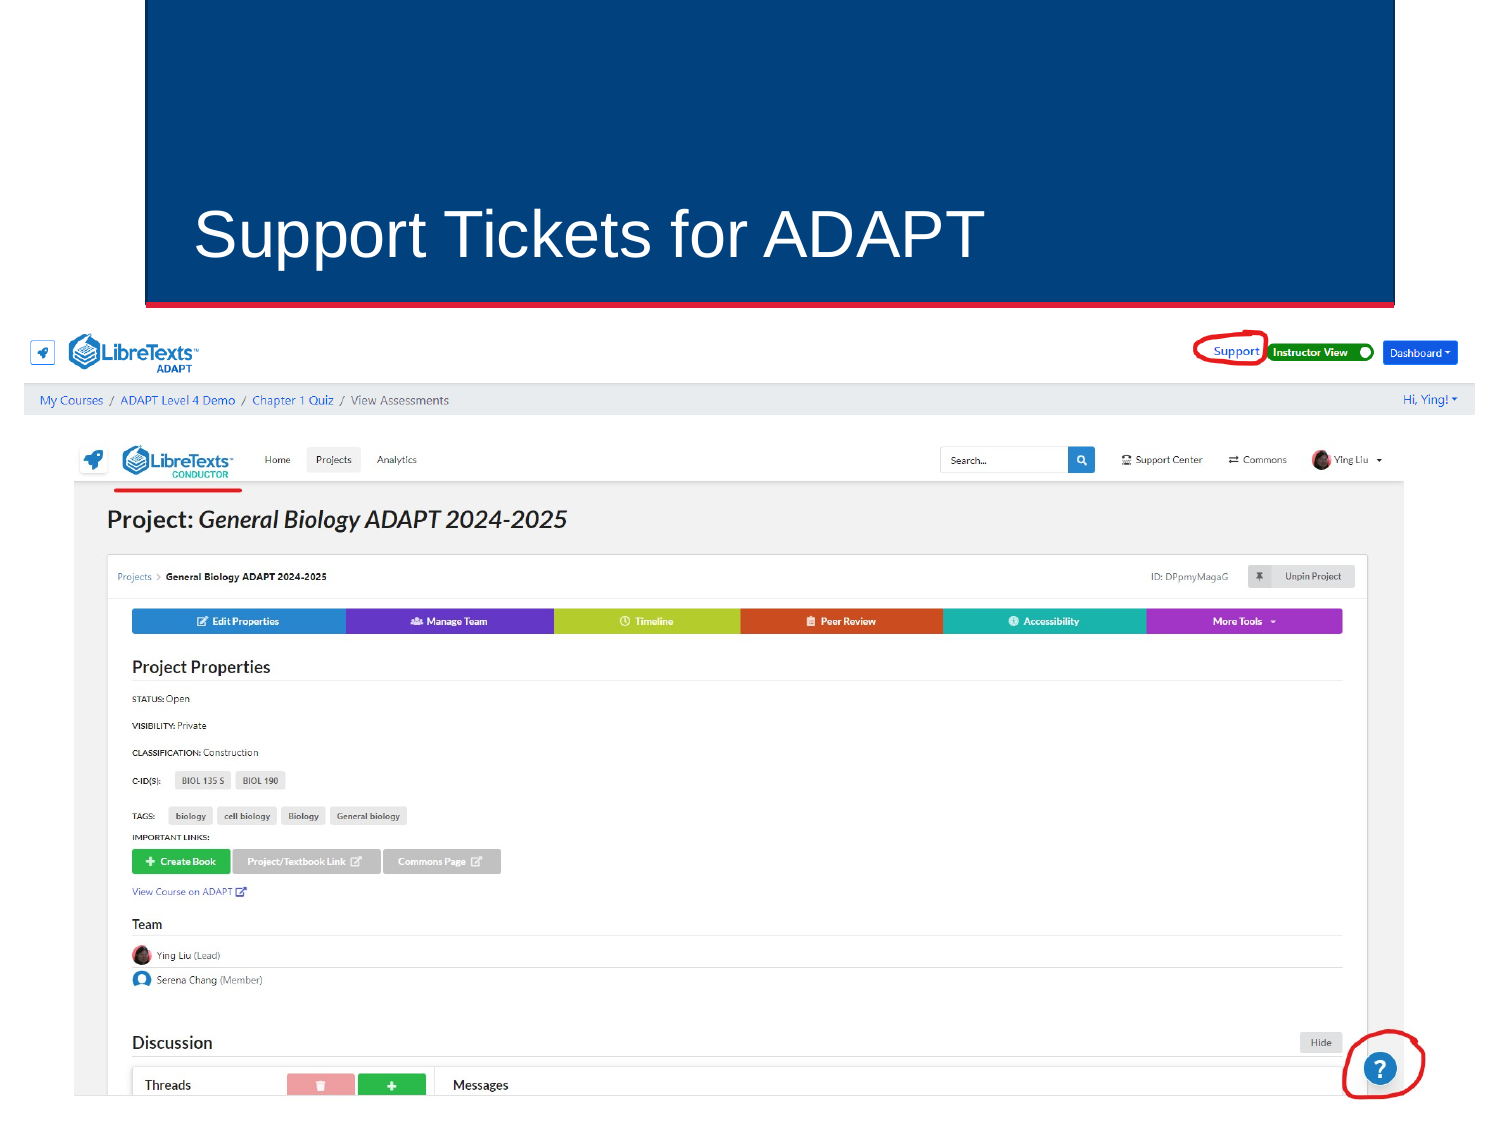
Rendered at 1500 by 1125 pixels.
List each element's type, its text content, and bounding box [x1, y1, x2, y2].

picture [73, 439, 1427, 1100]
title Support Tickets for ADAPT [178, 132, 1361, 280]
picture [24, 326, 1476, 430]
